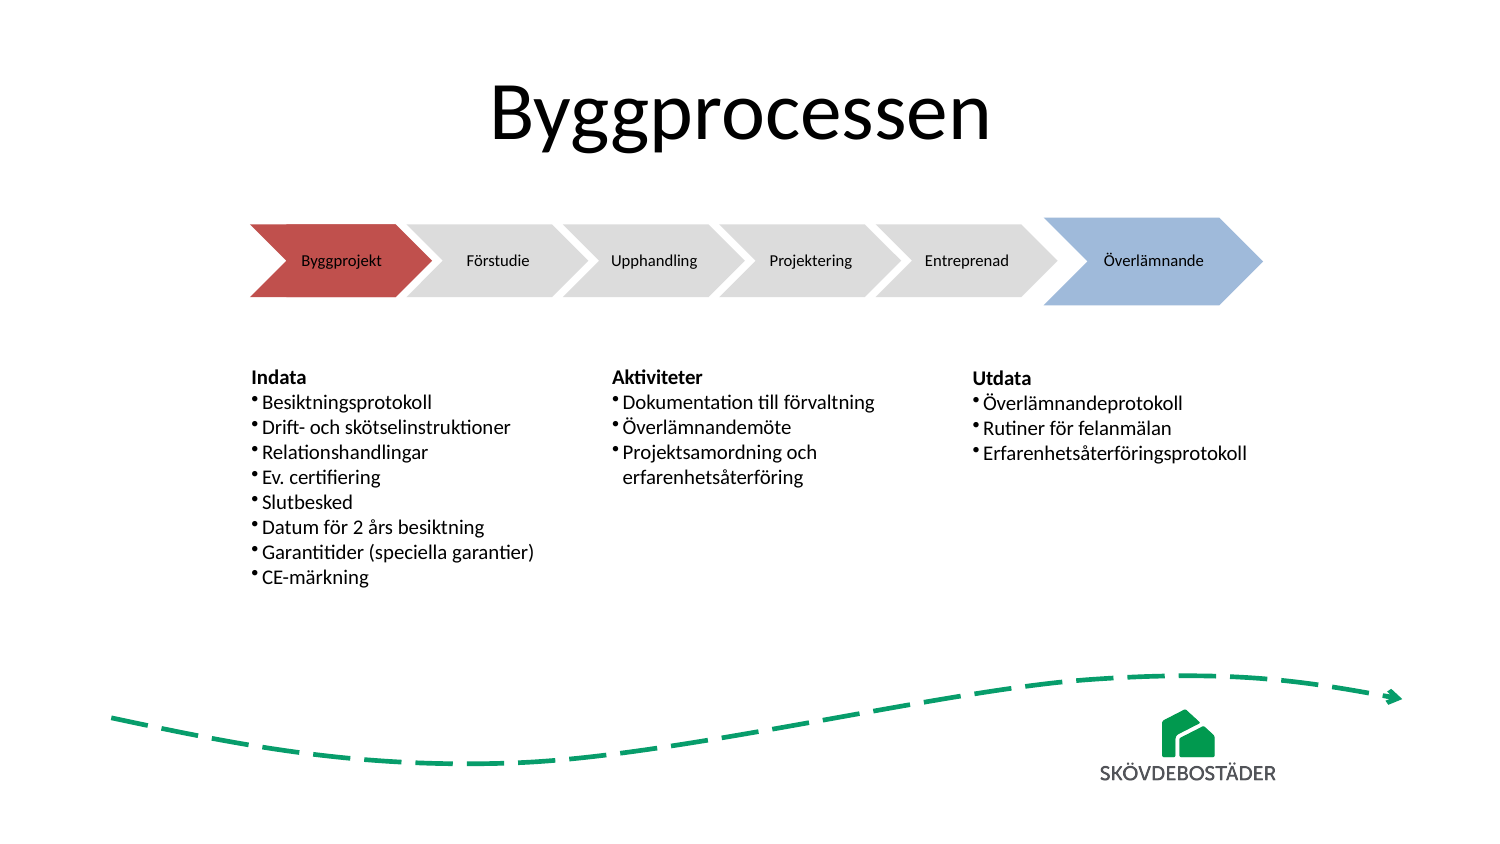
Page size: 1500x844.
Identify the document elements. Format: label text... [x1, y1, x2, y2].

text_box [590, 224, 746, 298]
title Byggprocessen [0, 48, 1500, 236]
text_box [111, 715, 244, 745]
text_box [249, 629, 660, 756]
picture [1100, 709, 1277, 782]
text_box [748, 224, 902, 298]
text_box Indata Besiktningsprotokoll Drift- och skötselinstruktioner Relationshandlingar Ev. certifiering Slutbesked Datum för 2 års besiktning Garantitider (speciella garantier) CE-märkning [249, 363, 563, 614]
text_box [664, 675, 1403, 748]
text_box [904, 224, 1038, 298]
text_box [434, 224, 589, 298]
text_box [1043, 217, 1264, 306]
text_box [249, 224, 433, 298]
text_box Aktiviteter Dokumentation till förvaltning Överlämnandemöte Projektsamordning och erfarenhetsåterföring [610, 363, 907, 514]
text_box Utdata Överlämnandeprotokoll Rutiner för felanmälan Erfarenhetsåterföringsprotokoll [971, 364, 1281, 490]
